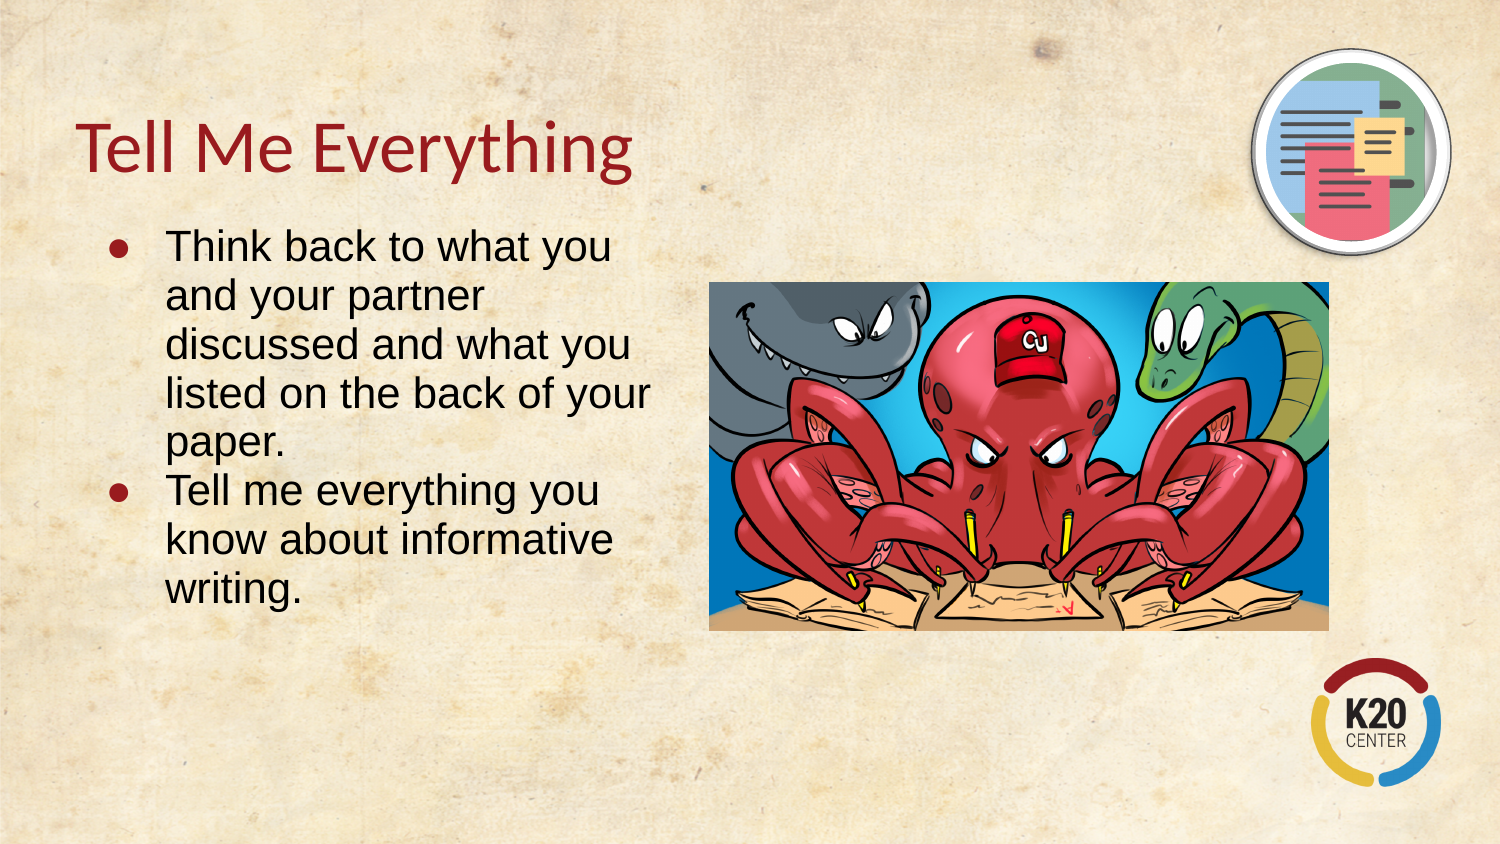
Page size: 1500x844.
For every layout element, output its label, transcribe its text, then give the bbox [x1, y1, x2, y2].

text_box Think back to what you and your partner discussed and what you listed on the back of your paper. Tell me everything you know about informative writing. [75, 214, 684, 779]
picture [0, 0, 1500, 844]
title Tell Me Everything [75, 50, 1201, 191]
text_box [1251, 48, 1452, 256]
